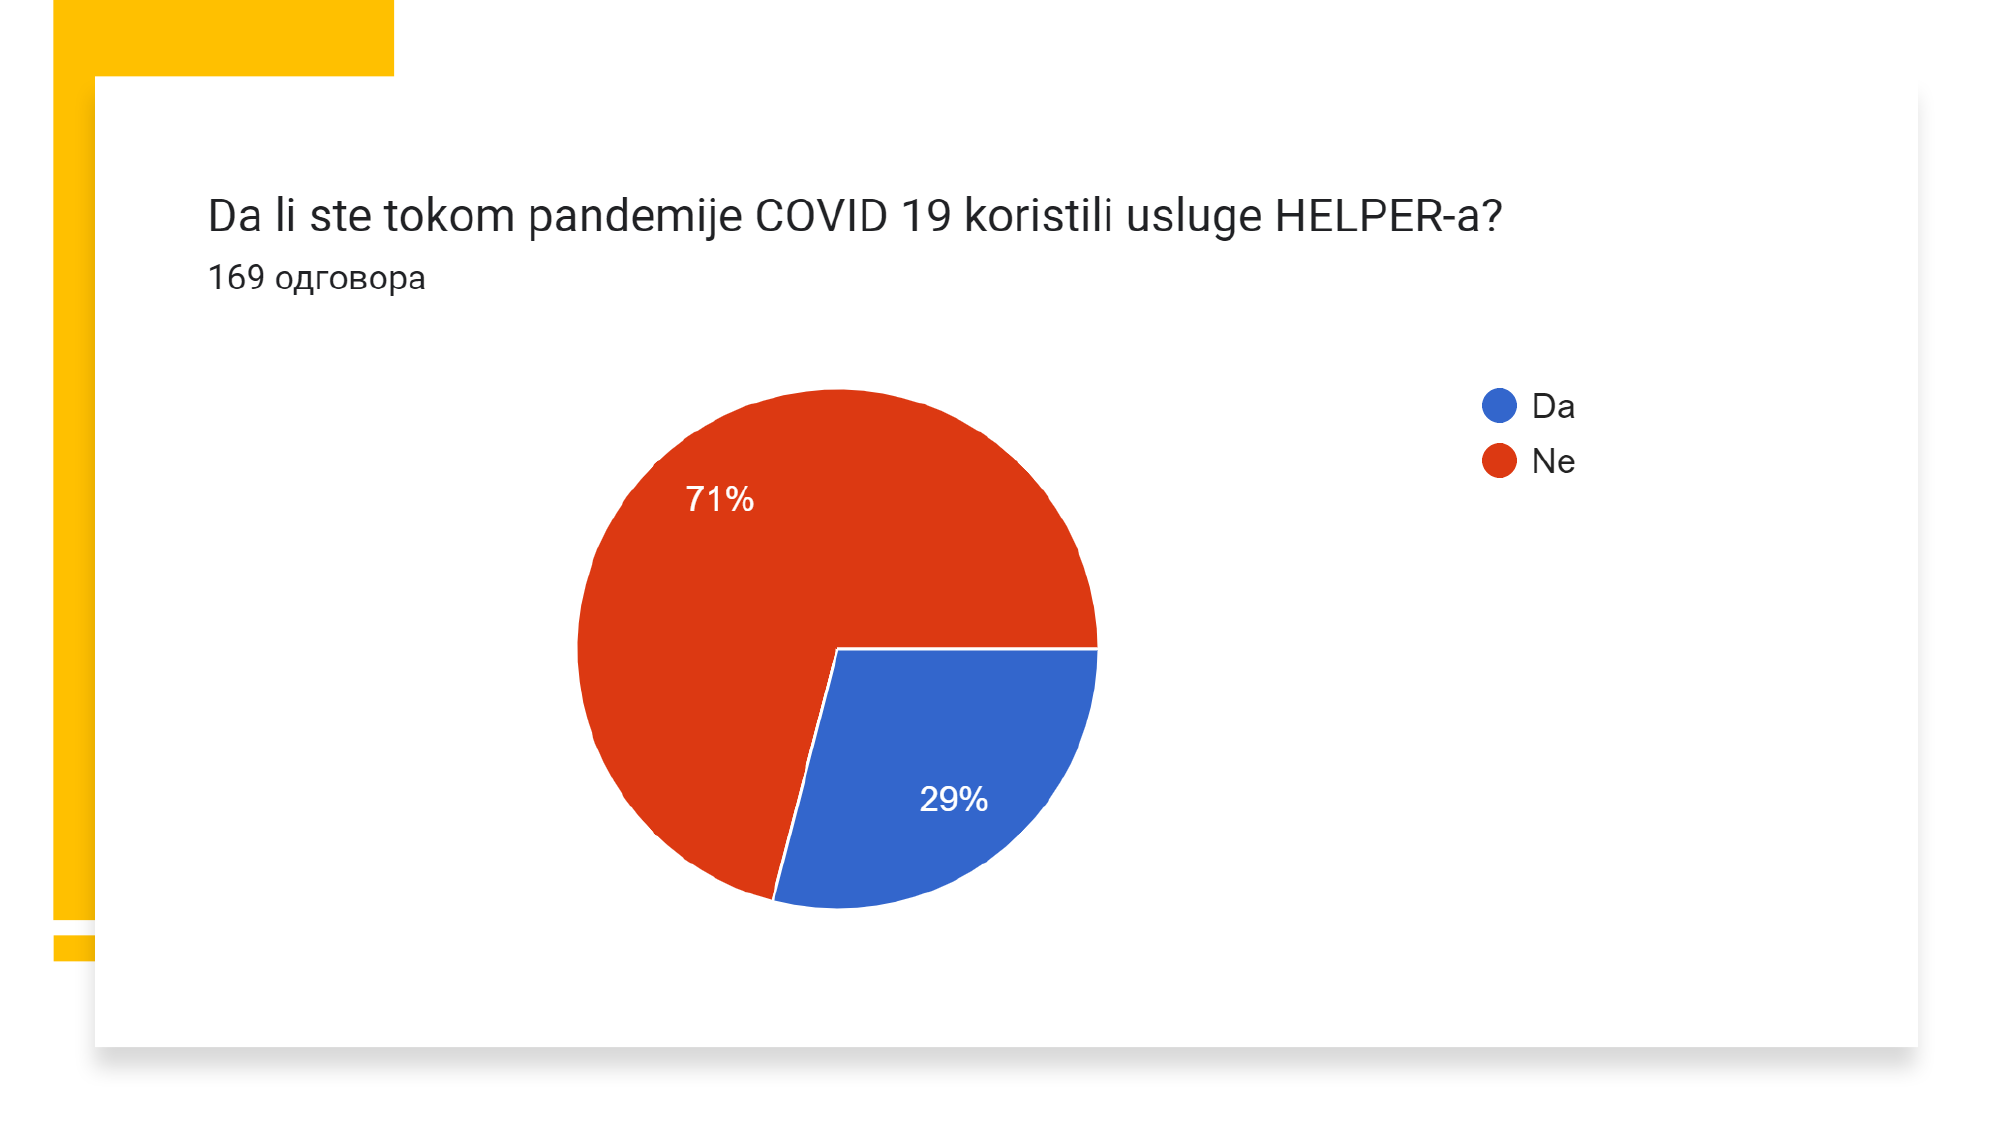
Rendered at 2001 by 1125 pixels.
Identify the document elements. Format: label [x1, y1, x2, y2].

picture [137, 115, 1881, 1008]
text_box [0, 310, 137, 652]
text_box [94, 75, 1919, 1048]
text_box [0, 0, 2000, 1125]
